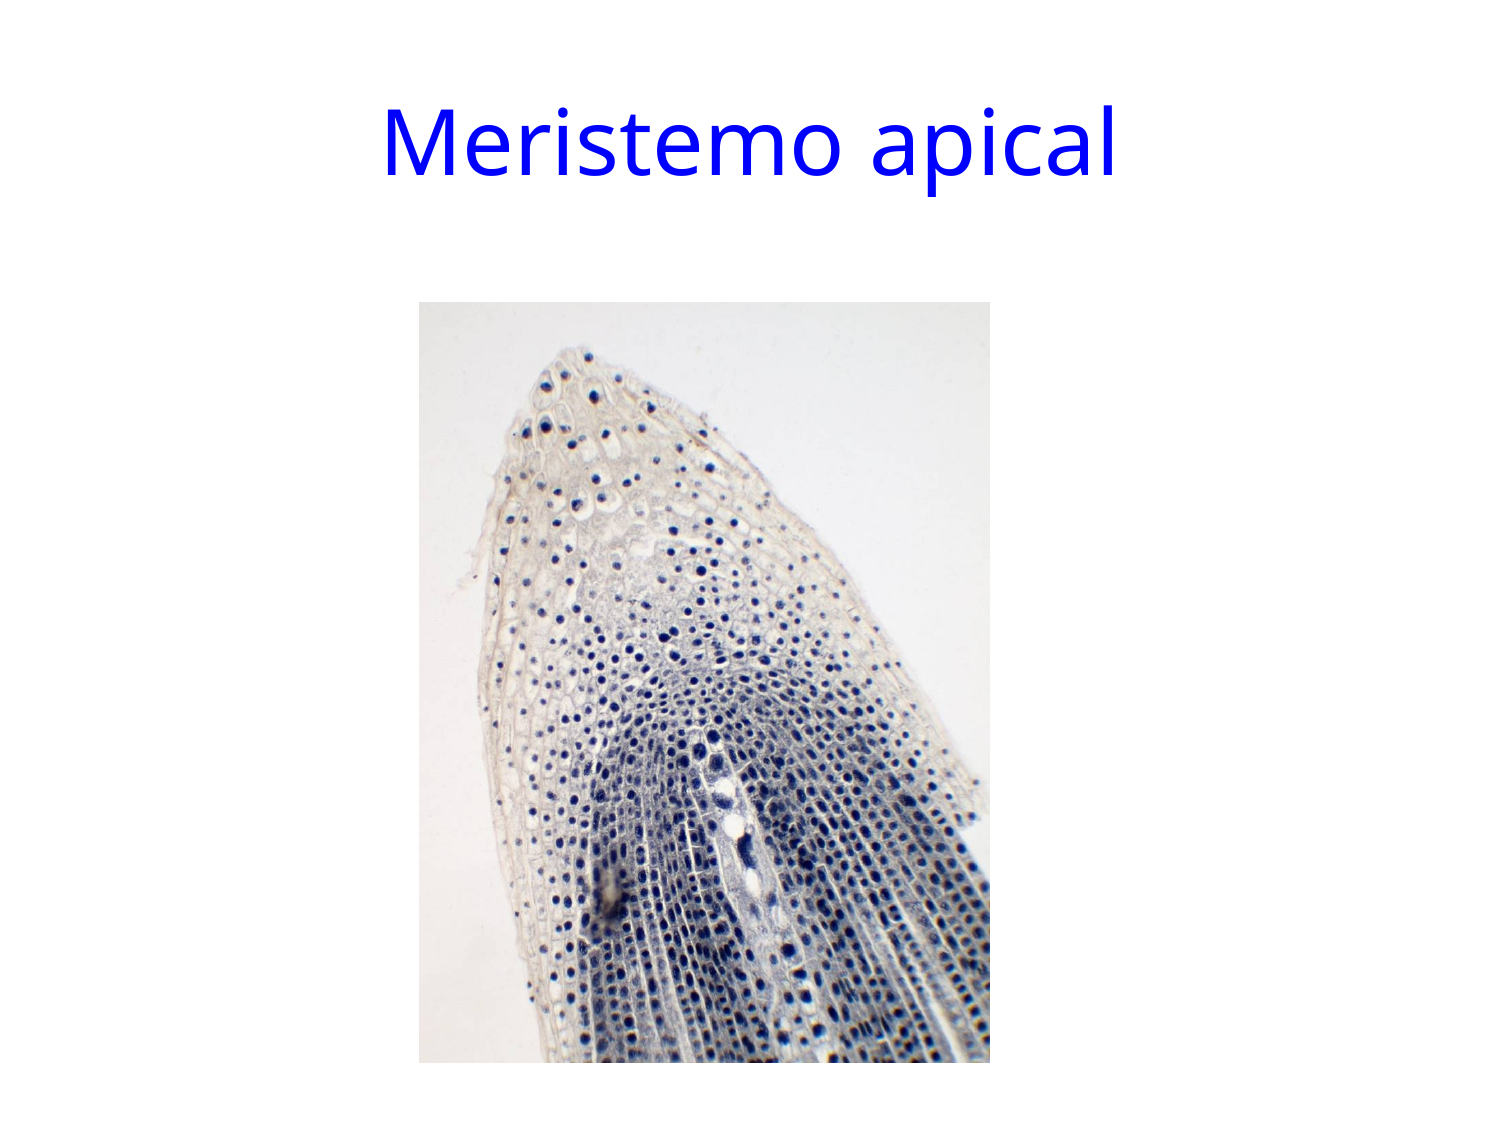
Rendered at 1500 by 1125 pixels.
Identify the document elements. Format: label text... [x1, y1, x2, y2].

text_box Meristemo apical [74, 45, 1425, 233]
picture [419, 302, 990, 1063]
